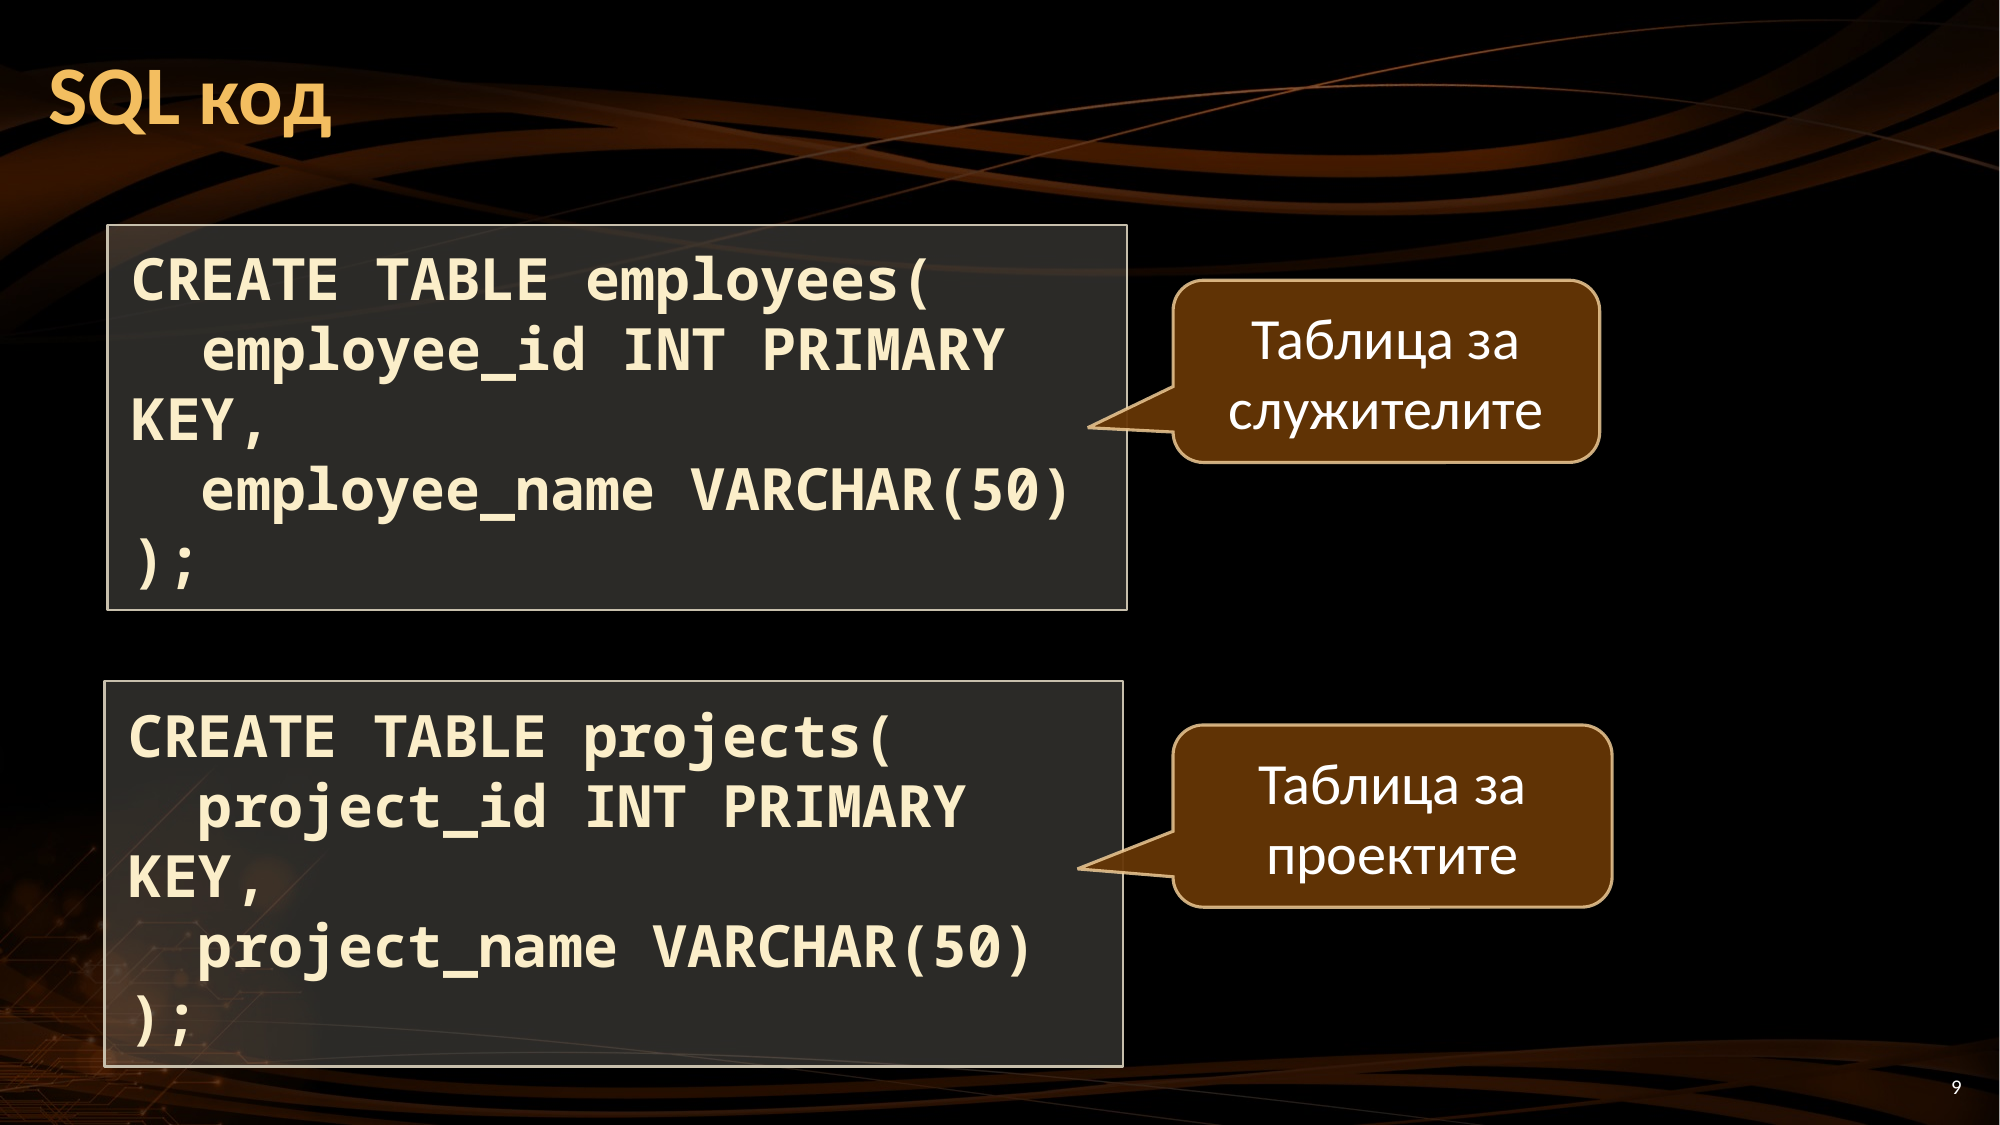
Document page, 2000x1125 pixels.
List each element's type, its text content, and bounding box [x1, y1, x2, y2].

text_box CREATE TABLE projects( project_id INT PRIMARY KEY, project_name VARCHAR(50) ); [104, 681, 1124, 1067]
slide_number 9 [1897, 1070, 1968, 1103]
text_box Таблица за проектите [1077, 723, 1614, 909]
picture [0, 0, 2000, 1125]
text_box CREATE TABLE employees( employee_id INT PRIMARY KEY, employee_name VARCHAR(50) ); [107, 224, 1128, 610]
title SQL код [30, 6, 1968, 189]
text_box Таблица за служителите [1087, 279, 1601, 464]
